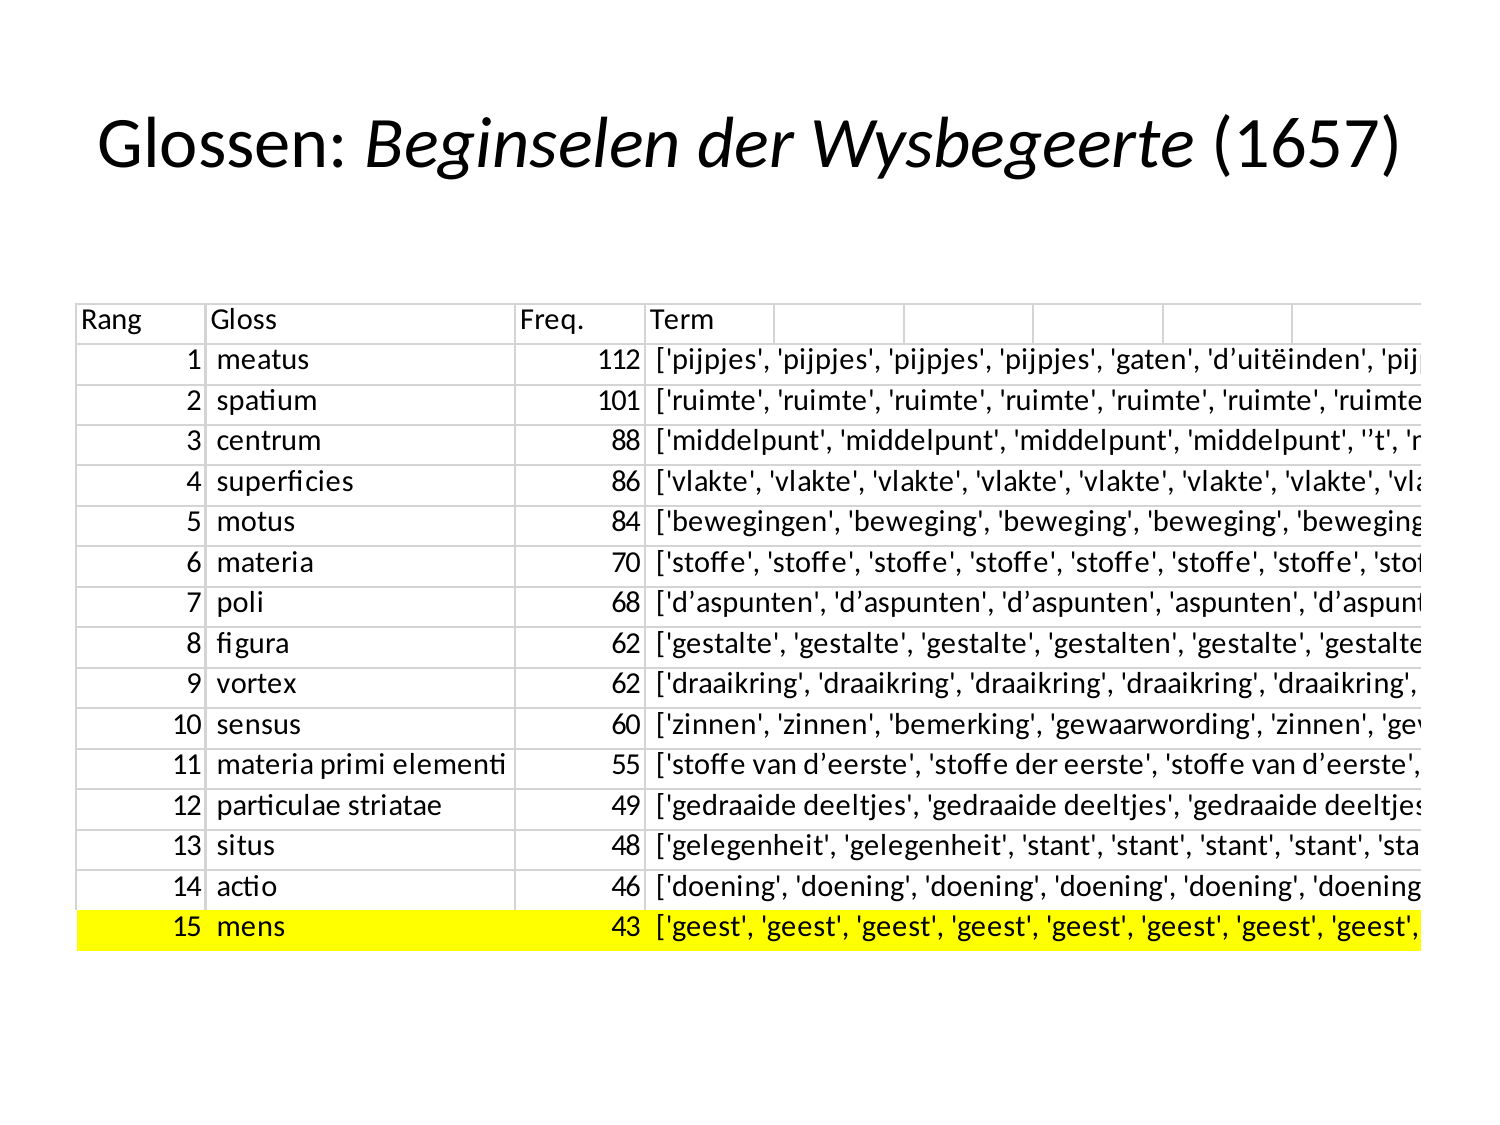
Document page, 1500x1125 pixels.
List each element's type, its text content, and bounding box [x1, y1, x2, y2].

title Glossen: Beginselen der Wysbegeerte (1657) [75, 45, 1425, 233]
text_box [74, 302, 1424, 953]
